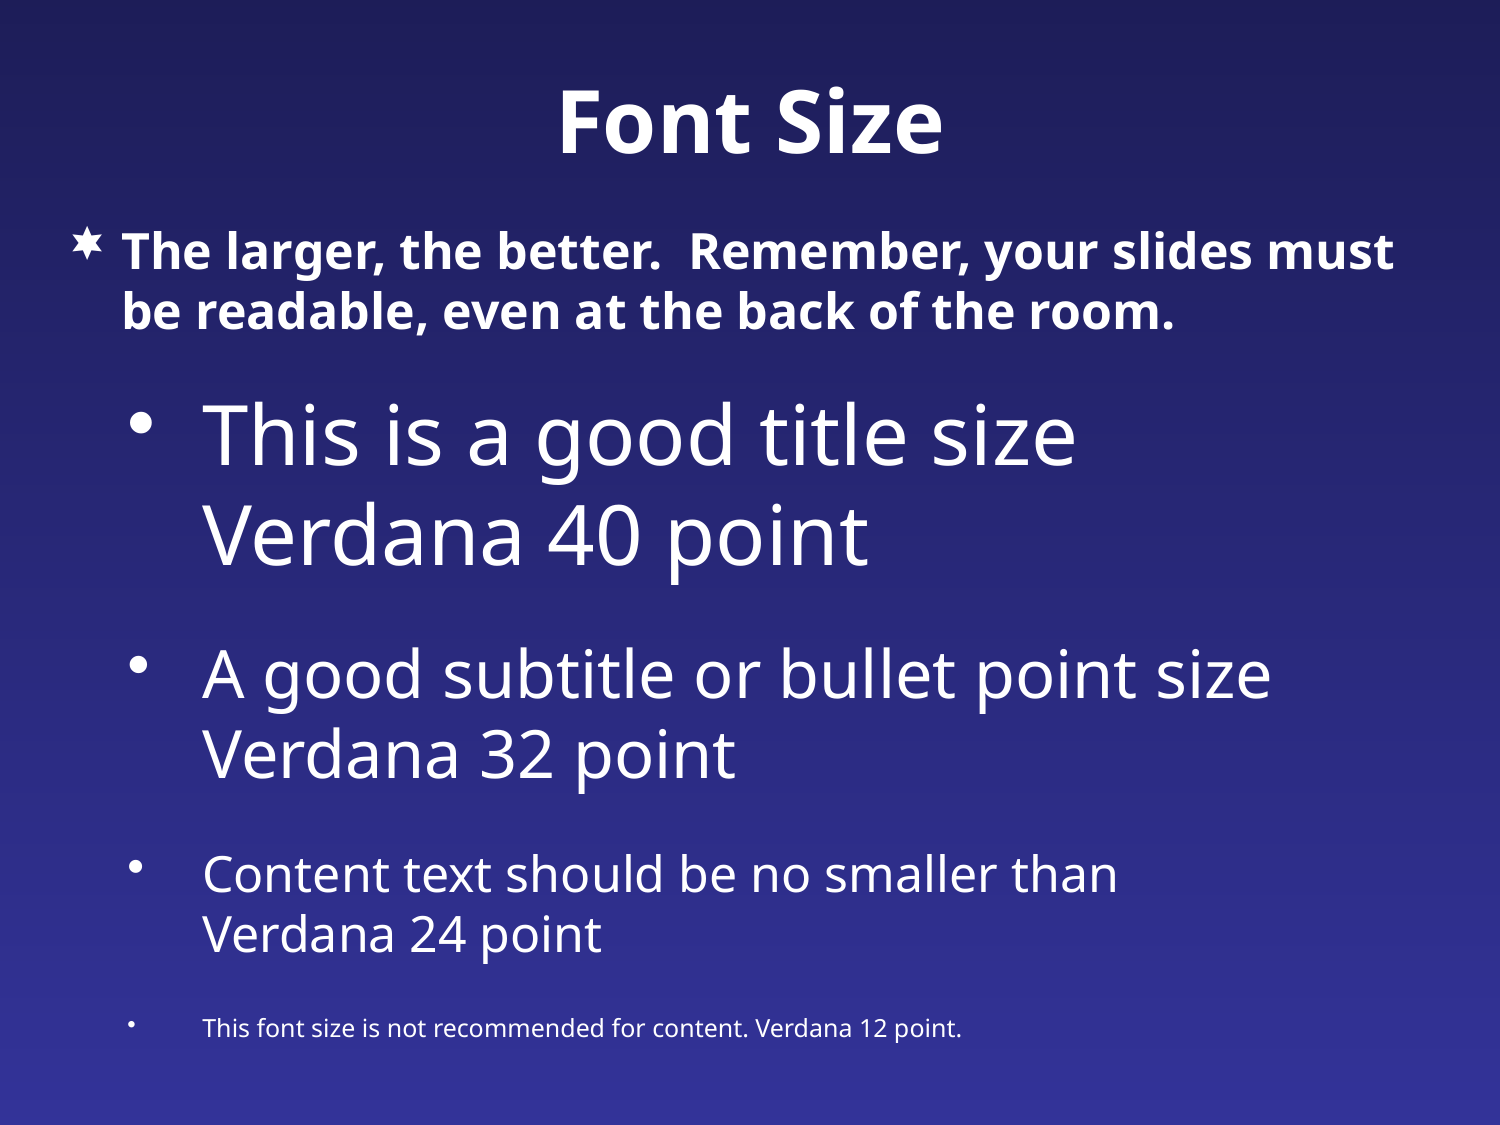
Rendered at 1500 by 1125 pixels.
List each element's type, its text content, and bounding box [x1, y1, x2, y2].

text_box This is a good title size Verdana 40 point A good subtitle or bullet point size Verdana 32 point Content text should be no smaller than Verdana 24 point This font size is not recommended for content. Verdana 12 point. [112, 374, 1388, 1050]
text_box The larger, the better. Remember, your slides must be readable, even at the back of the room. [50, 212, 1438, 348]
text_box Font Size [112, 24, 1388, 212]
